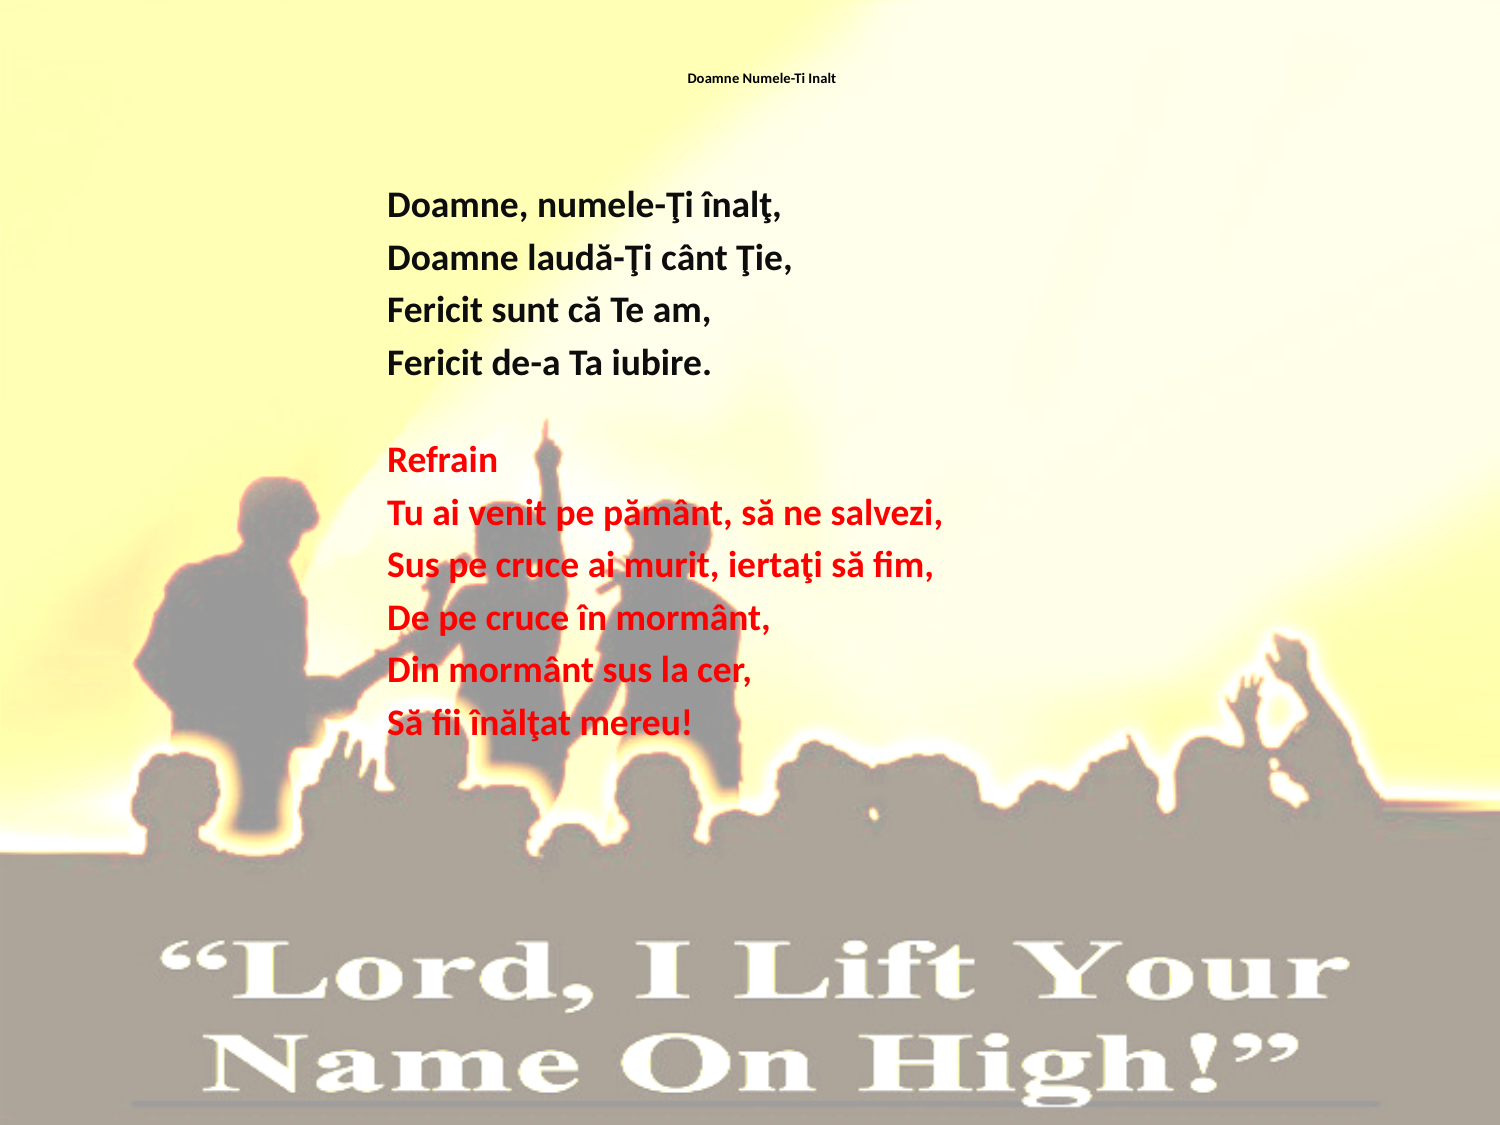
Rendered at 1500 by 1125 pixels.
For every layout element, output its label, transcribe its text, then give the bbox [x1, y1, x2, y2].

title Doamne Numele-Ti Inalt [312, 42, 1211, 114]
subtitle Doamne, numele-Ţi înalţ, Doamne laudă-Ţi cânt Ţie, Fericit sunt că Te am, Fericit de-a Ta iubire. Refrain Tu ai venit pe pământ, să ne salvezi, Sus pe cruce ai murit, iertaţi să fim, De pe cruce în mormânt, Din mormânt sus la cer, Să fii înălţat mereu! [371, 172, 1063, 787]
